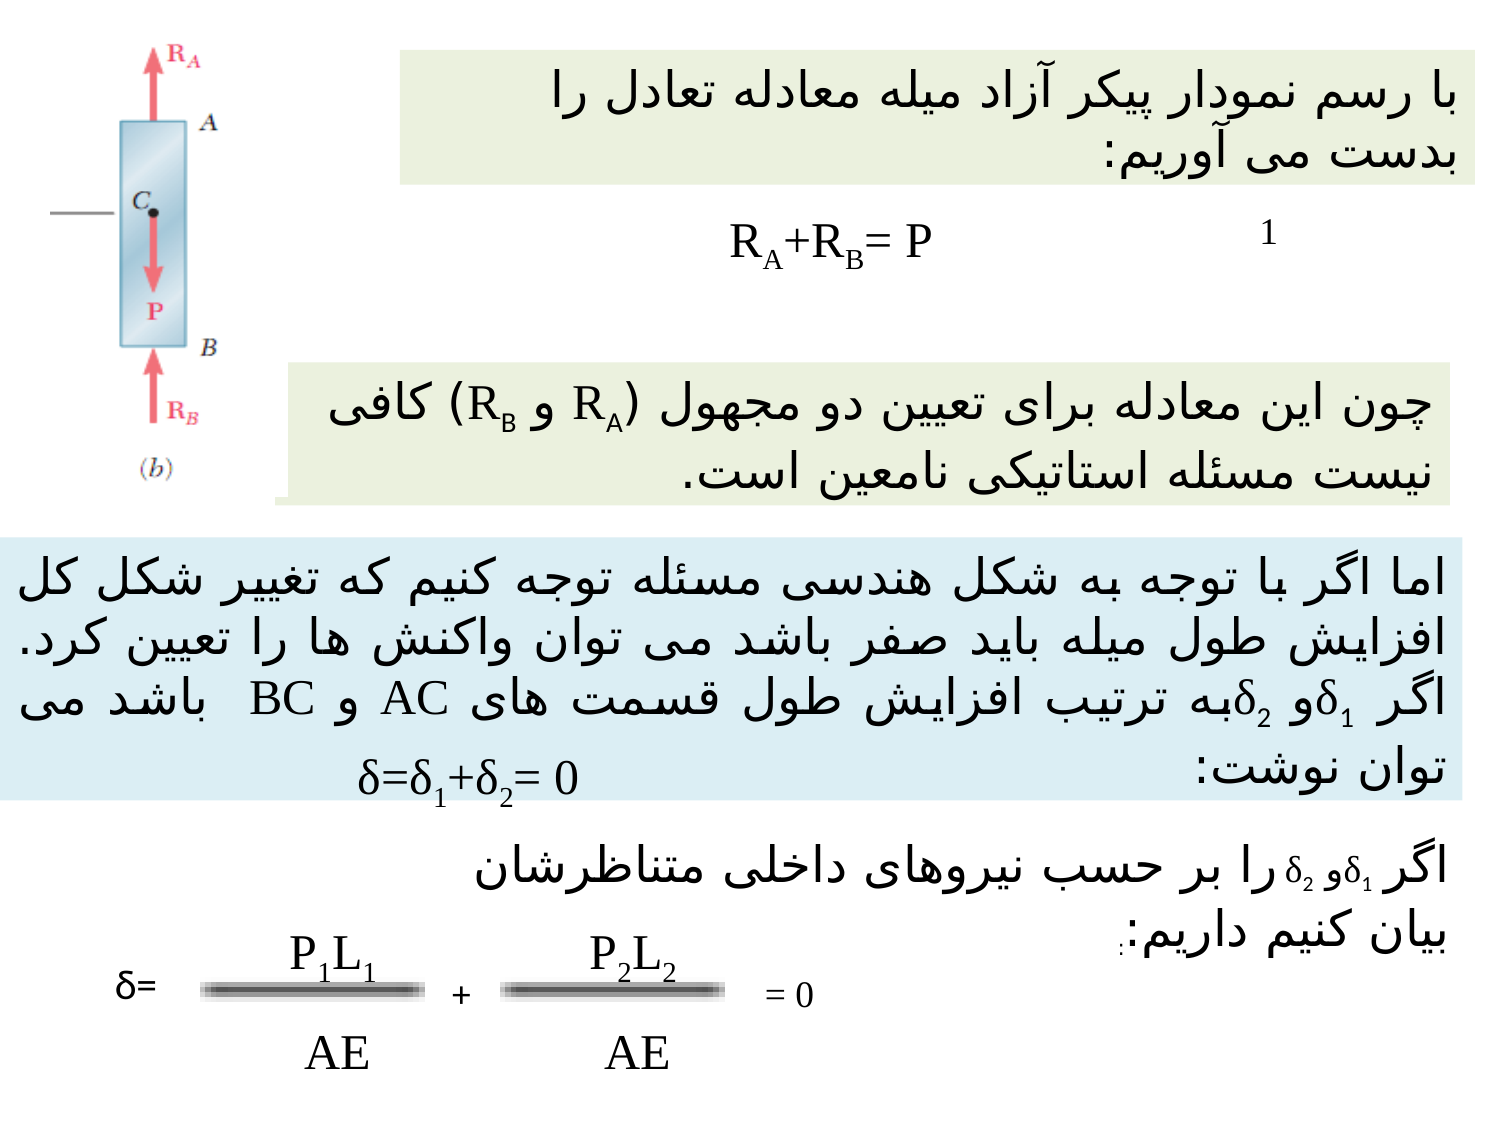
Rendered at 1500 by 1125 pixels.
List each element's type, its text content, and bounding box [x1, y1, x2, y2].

picture [49, 0, 288, 498]
text_box RA+RB= P [612, 199, 1050, 283]
text_box 1 [1212, 199, 1325, 260]
text_box با رسم نمودار پیکر آزاد میله معادله تعادل را بدست می آوریم: [399, 49, 1475, 185]
text_box + [437, 962, 497, 1023]
text_box P2L2 [574, 912, 725, 961]
text_box δ= [99, 950, 213, 1015]
text_box اگر δ1و δ2 را بر حسب نیروهای داخلی متناظرشان بیان کنیم داریم:: [362, 824, 1465, 967]
text_box AE [549, 1035, 725, 1088]
picture [199, 962, 426, 1028]
text_box AE [249, 1035, 425, 1088]
text_box = 0 [750, 962, 863, 1023]
text_box اما اگر با توجه به شکل هندسی مسئله توجه کنیم که تغییر شکل کل افزایش طول میله باید صفر باشد می توان واکنش ها را تعیین کرد. اگر δ1و δ2به ترتیب افزایش طول قسمت های AC و BC باشد می توان نوشت: [0, 537, 1463, 801]
text_box چون این معادله برای تعیین دو مجهول (RA و RB) کافی نیست مسئله استاتیکی نامعین است. [281, 362, 1450, 506]
picture [499, 962, 726, 1028]
text_box δ=δ1+δ2= 0 [212, 737, 725, 821]
text_box P1L1 [274, 912, 425, 961]
